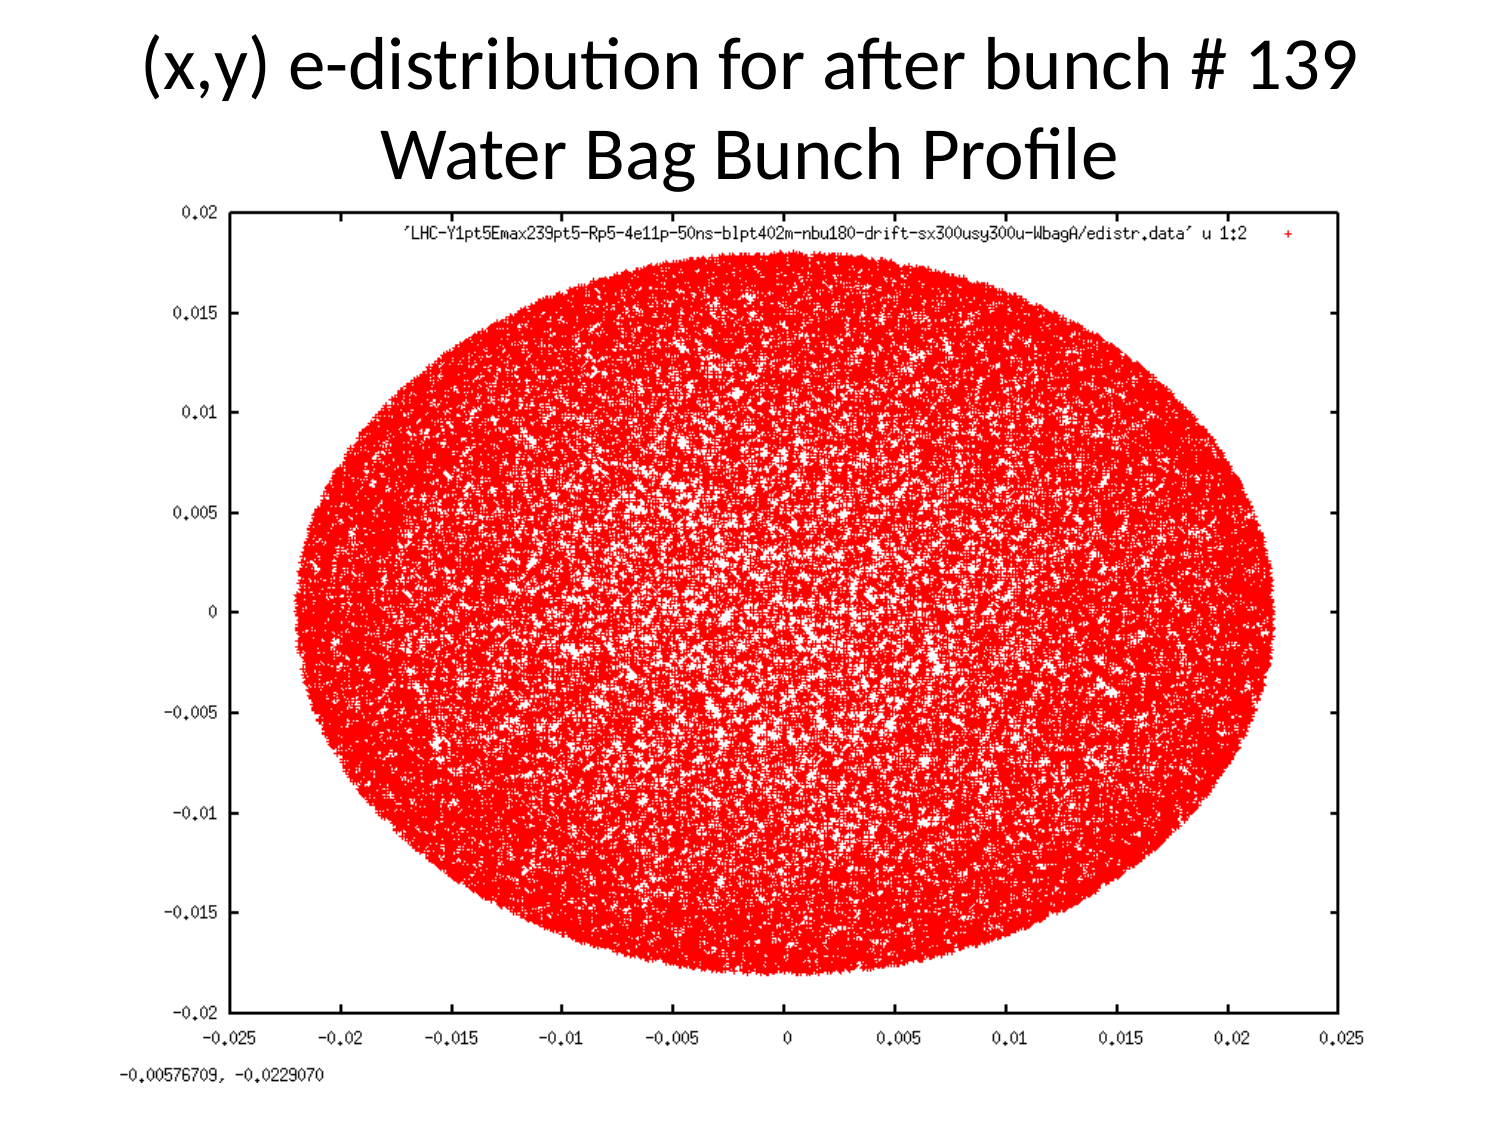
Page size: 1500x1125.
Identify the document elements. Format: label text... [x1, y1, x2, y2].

picture [119, 198, 1381, 1084]
text_box (x,y) e-distribution for after bunch # 139 Water Bag Bunch Profile [74, 10, 1425, 199]
